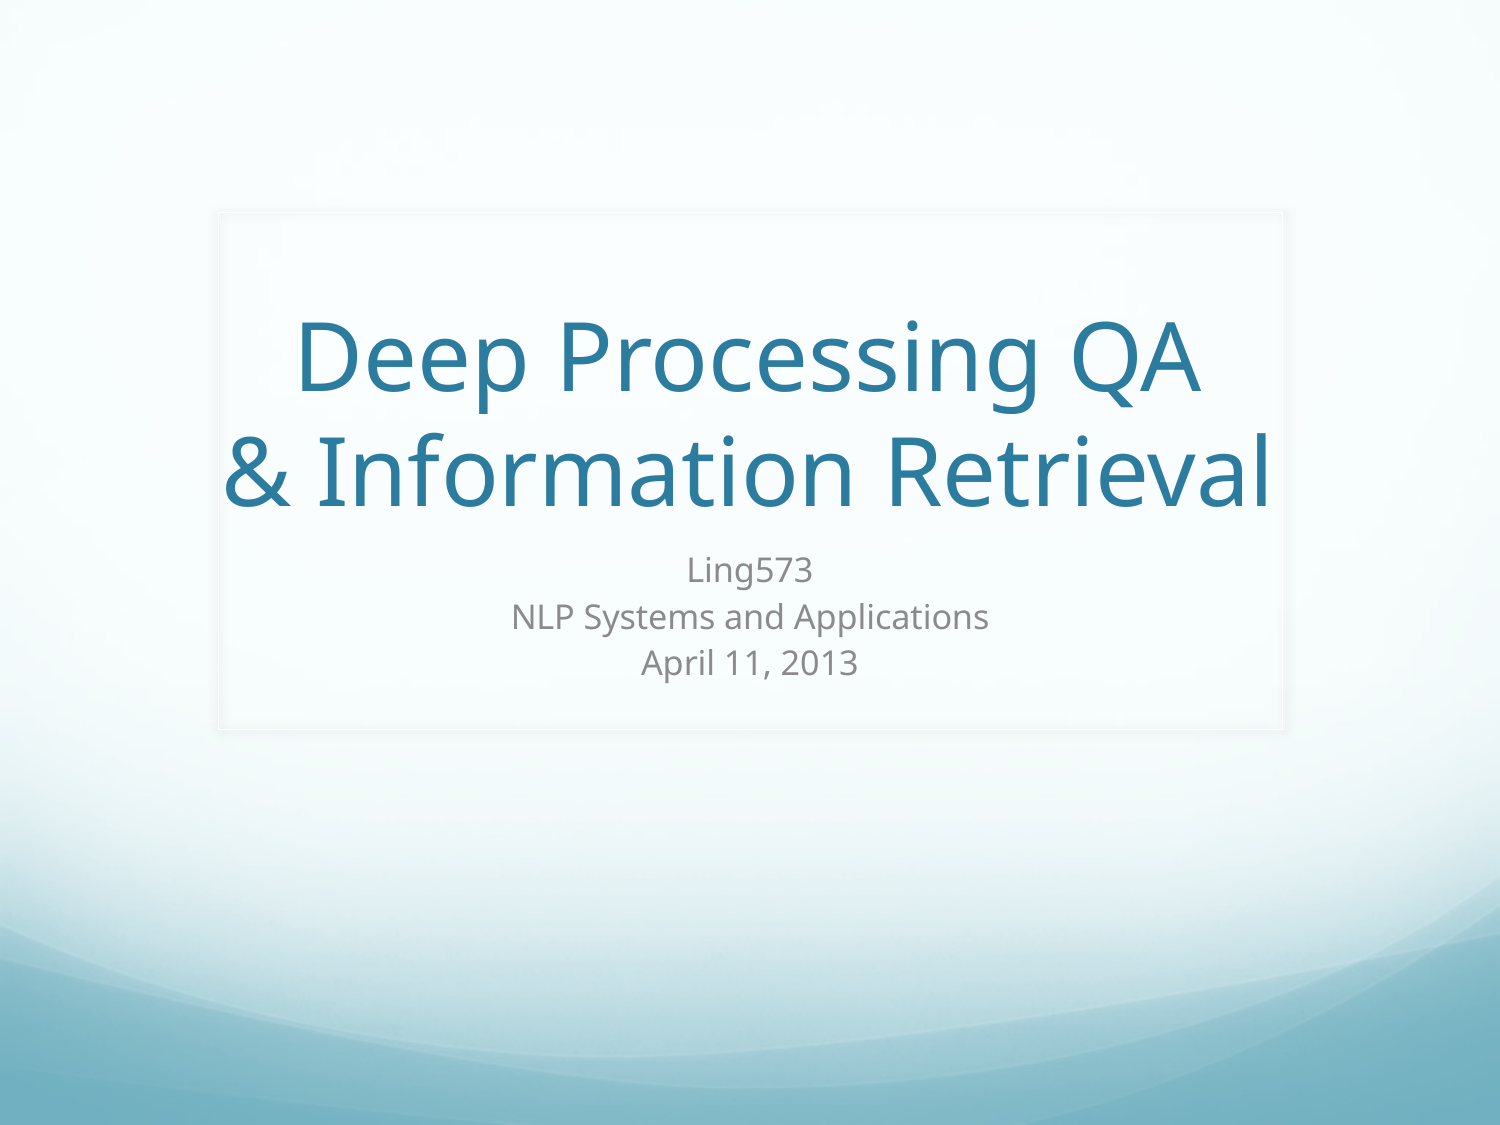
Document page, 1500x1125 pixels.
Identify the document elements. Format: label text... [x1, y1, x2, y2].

subtitle Ling573 NLP Systems and Applications April 11, 2013 [217, 541, 1283, 692]
title Deep Processing QA & Information Retrieval [174, 249, 1322, 533]
